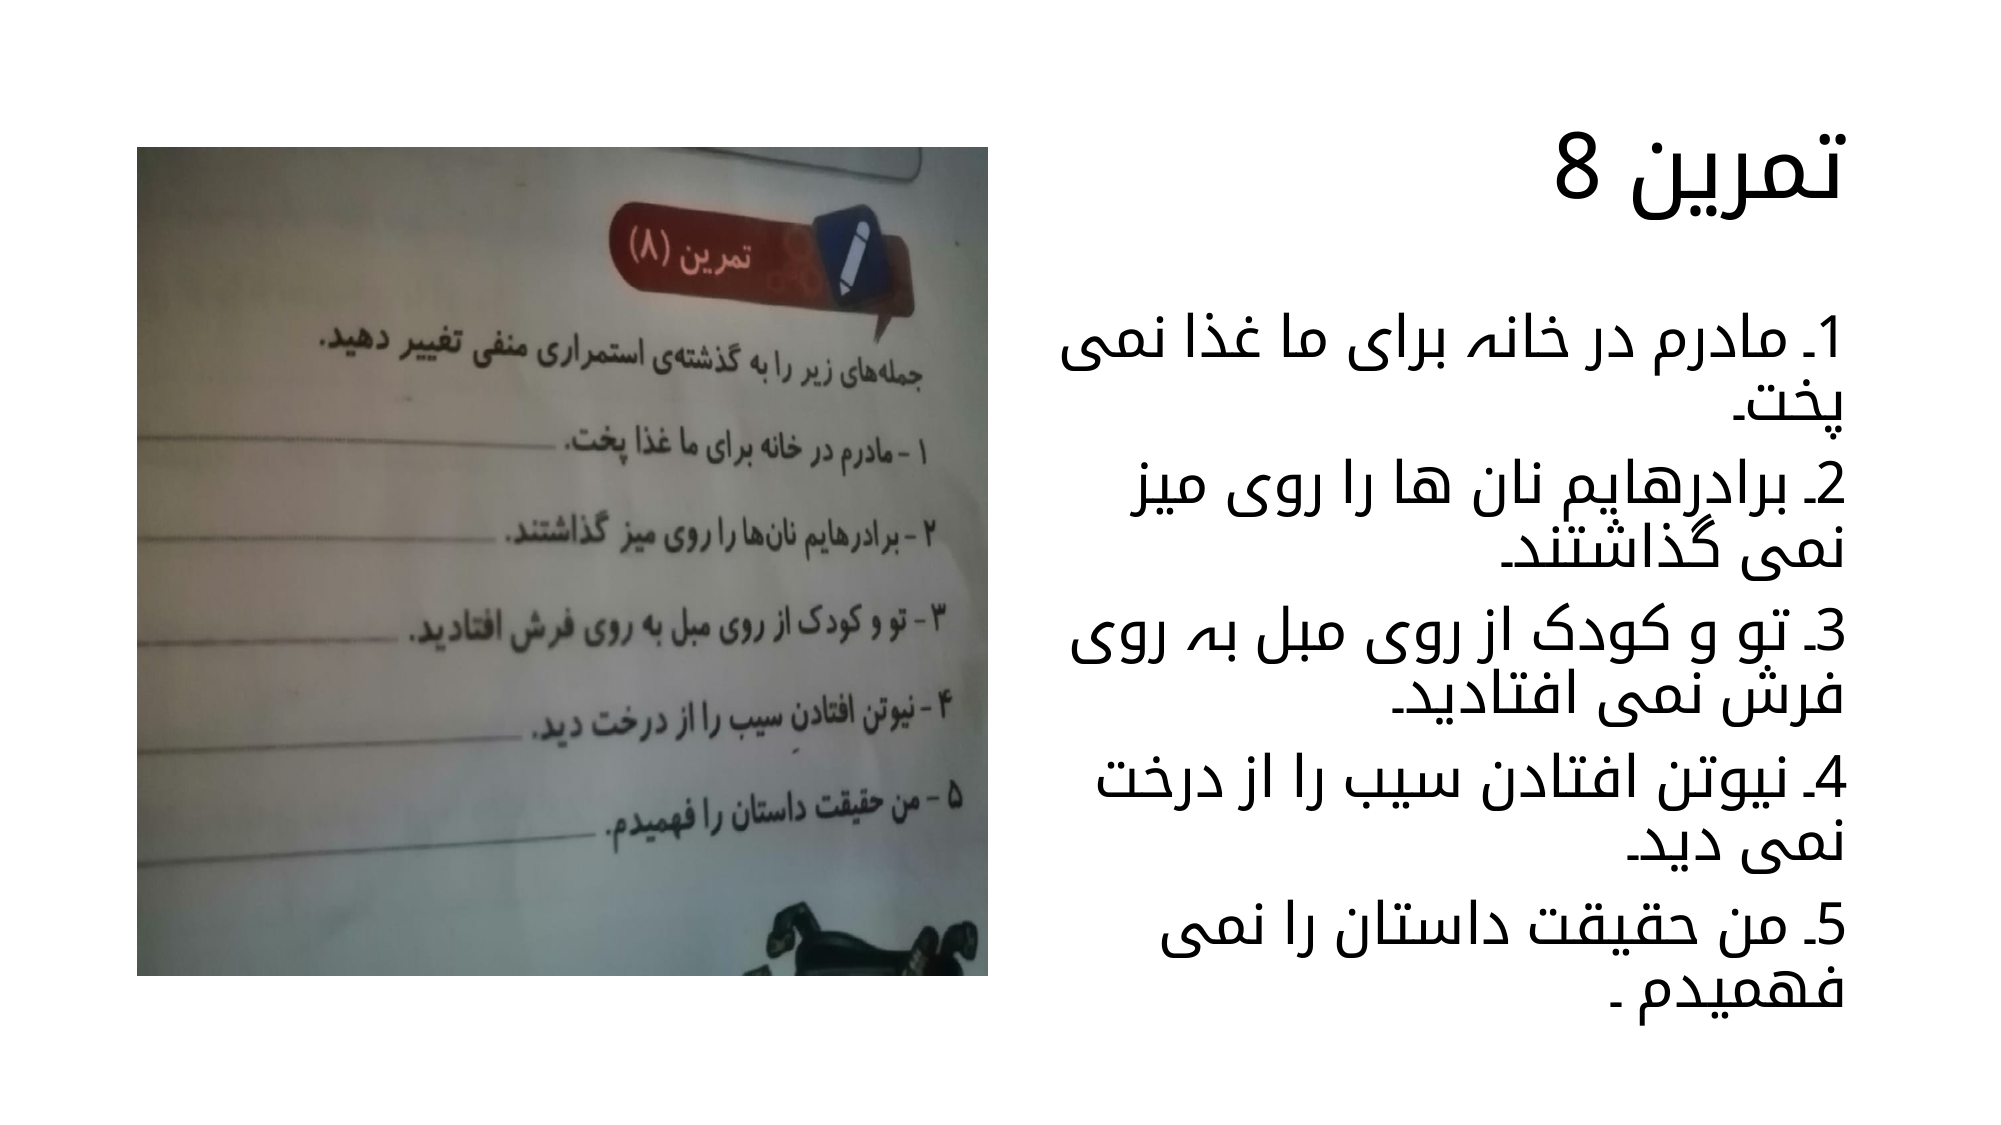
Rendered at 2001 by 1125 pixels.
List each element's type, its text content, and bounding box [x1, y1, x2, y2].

title تمرین 8 [135, 59, 1863, 278]
list 1۔ مادرم در خانہ برای ما غذا نمی پخت۔ 2۔ برادرھایم نان ھا را روی میز نمی گذاشتند۔ 3۔ تو و کودک از روی مبل بہ روی فرش نمی افتادید۔ 4۔ نیوتن افتادن سیب را از درخت نمی دید۔ 5۔ من حقیقت داستان را نمی فھمیدم ۔ [1012, 299, 1863, 1014]
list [137, 147, 988, 976]
